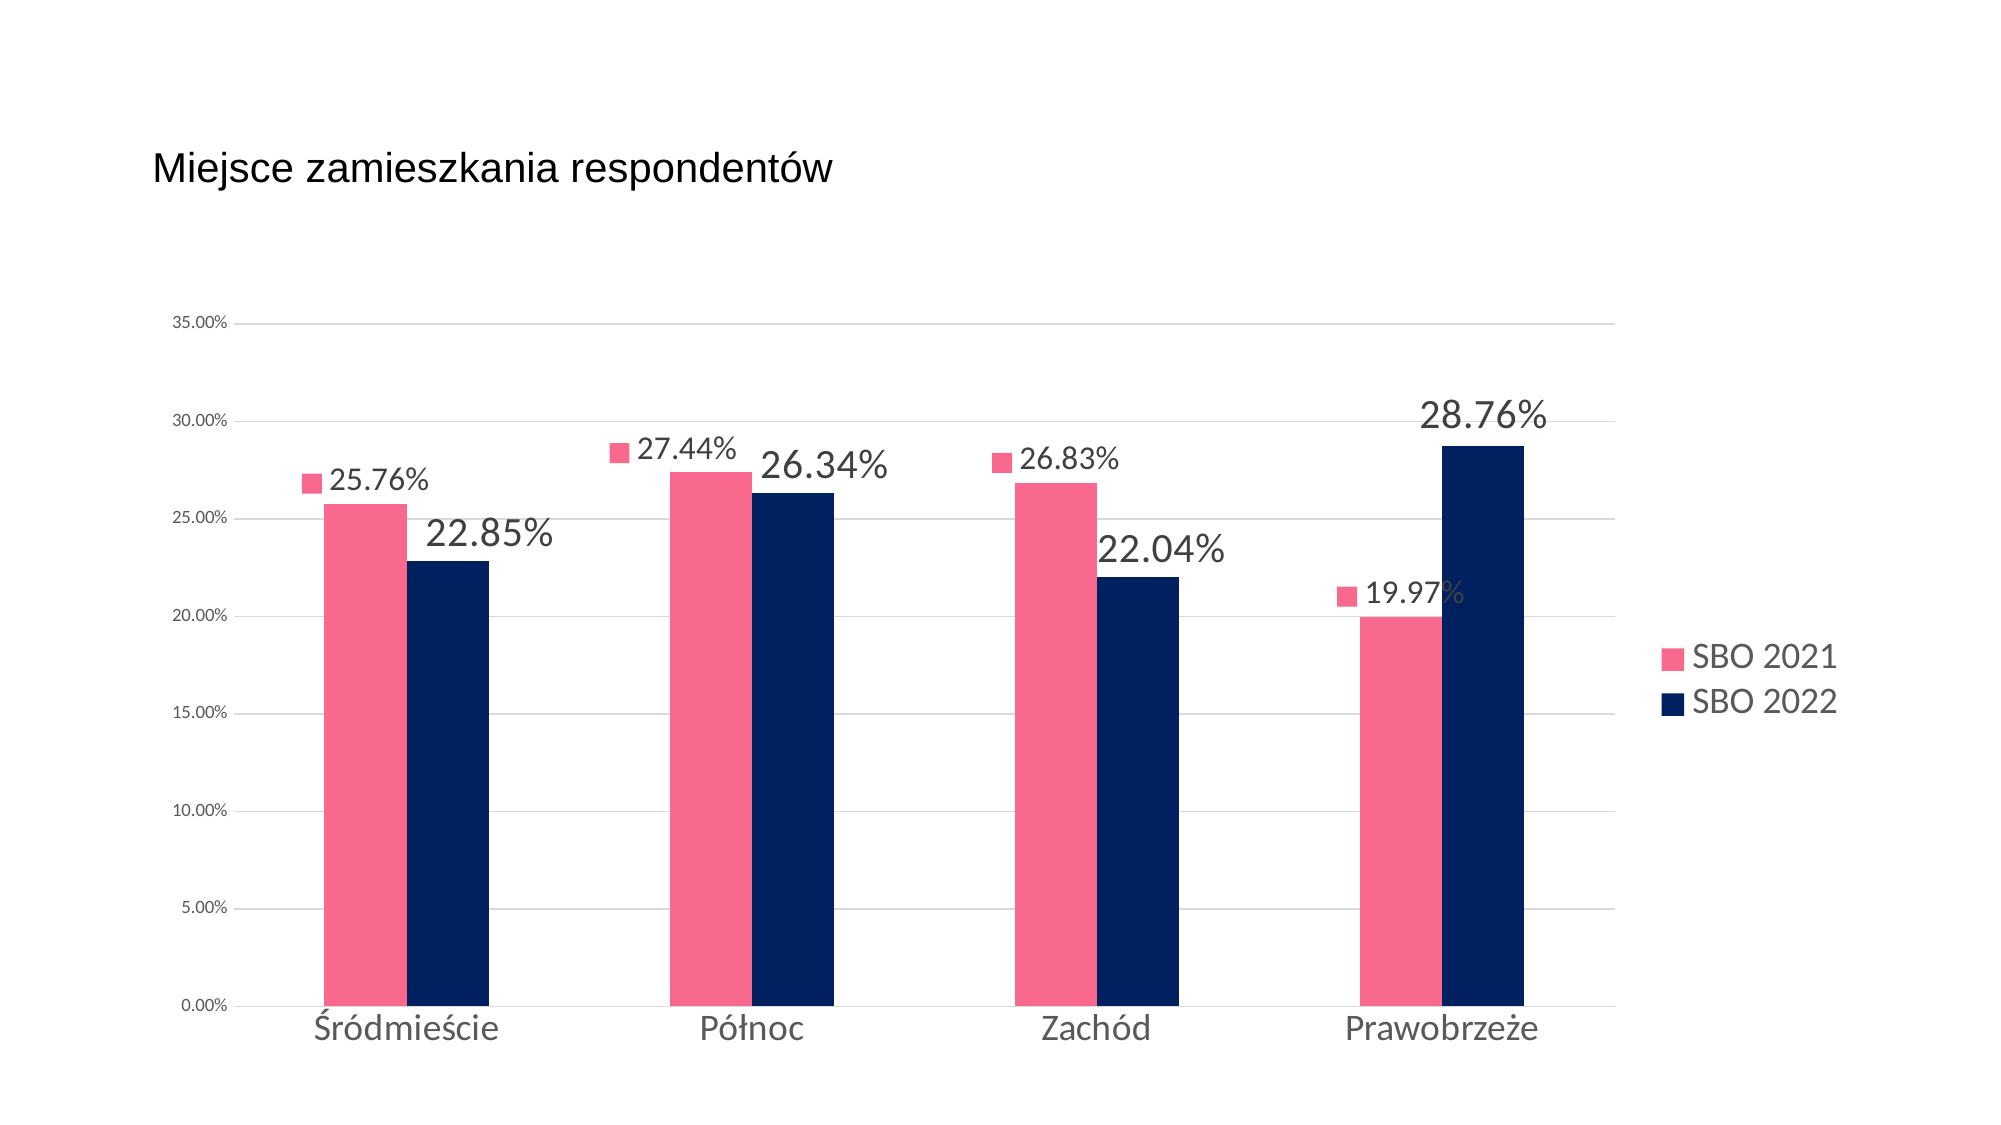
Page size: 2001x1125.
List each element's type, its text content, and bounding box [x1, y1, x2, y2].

title Miejsce zamieszkania respondentów [137, 59, 1863, 278]
chart [137, 299, 1863, 1066]
